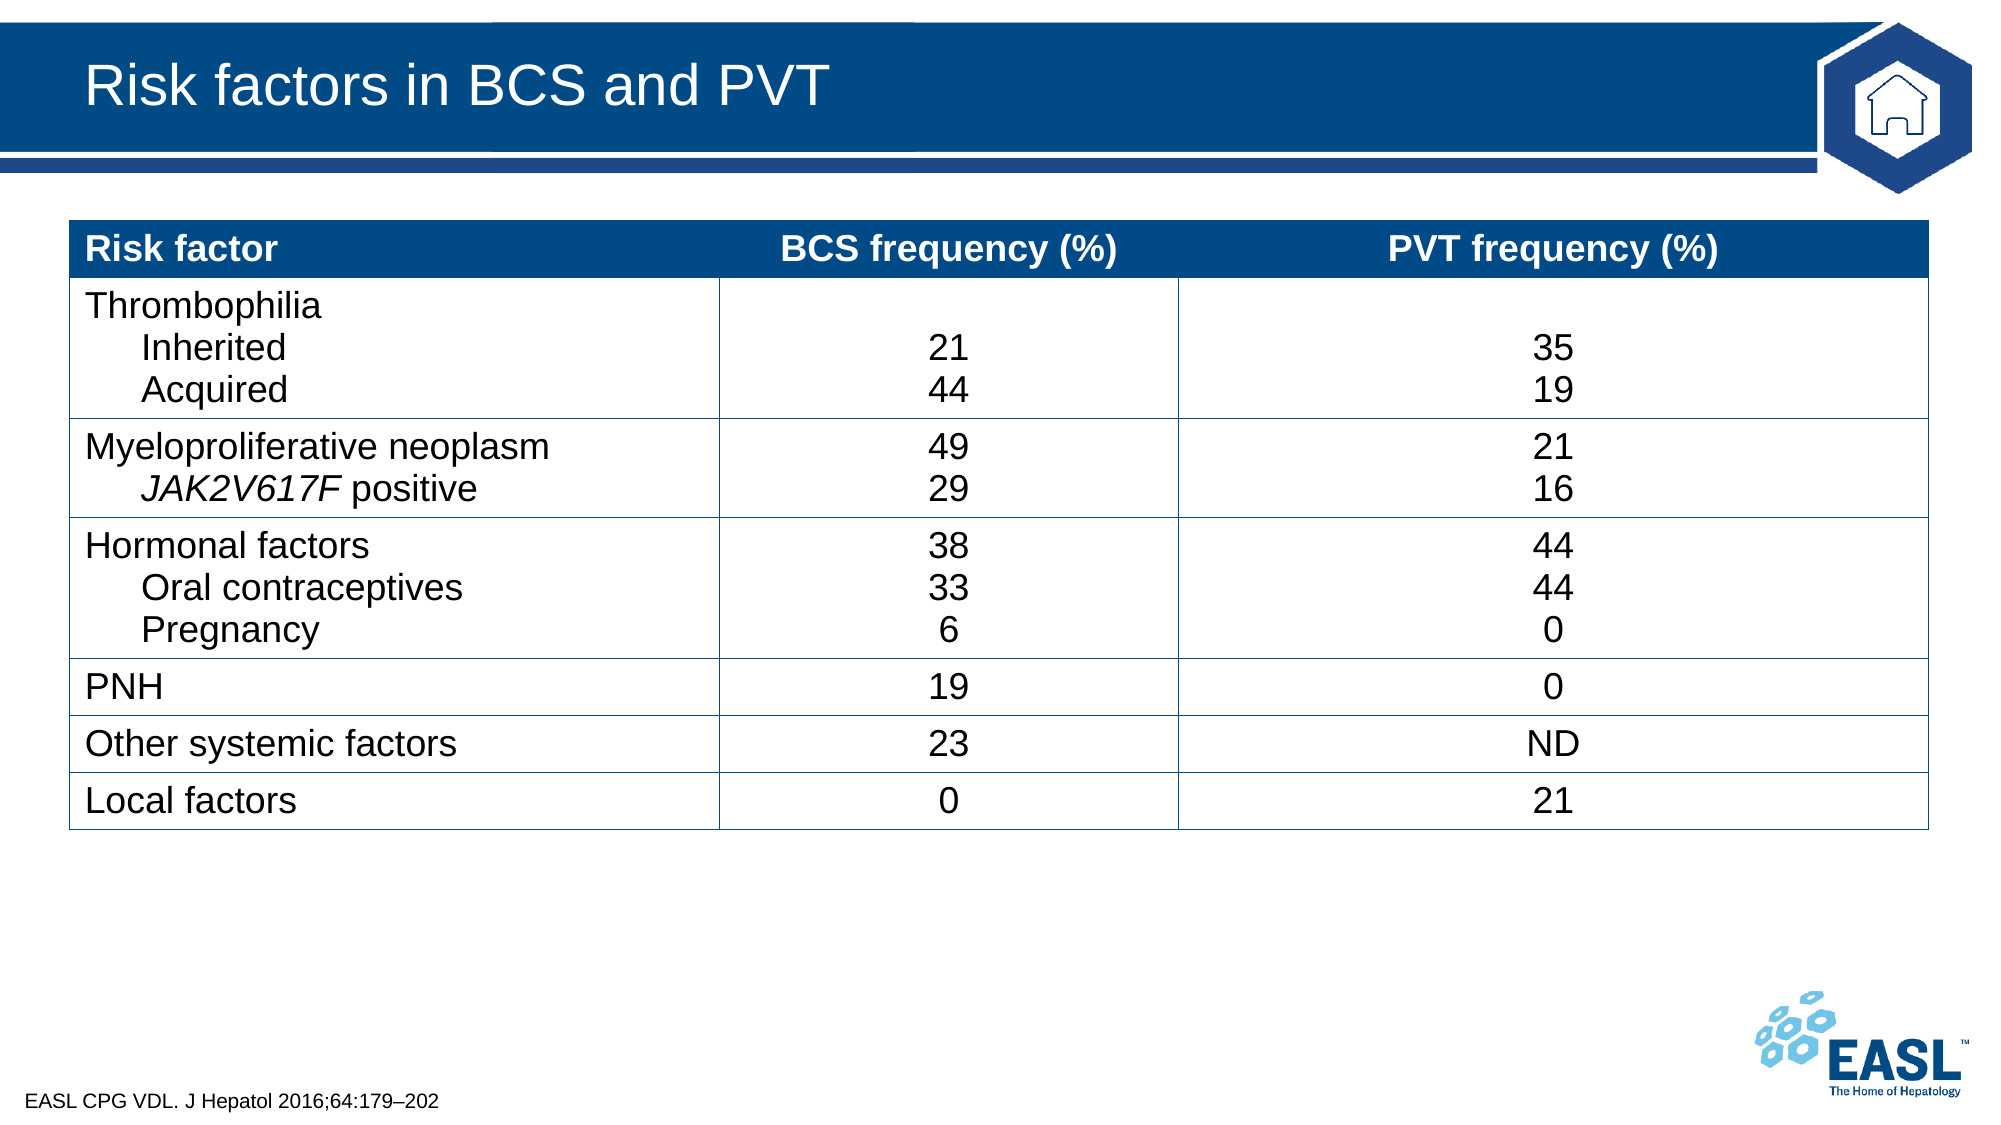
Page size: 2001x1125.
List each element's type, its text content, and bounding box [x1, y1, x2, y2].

table_cell ND [1179, 716, 1928, 772]
table_cell Hormonal factors Oral contraceptives Pregnancy [70, 518, 719, 658]
table_cell Thrombophilia Inherited Acquired [70, 278, 719, 418]
table_cell Other systemic factors [70, 716, 719, 772]
table_cell Local factors [70, 773, 719, 829]
table_cell 49 29 [720, 419, 1178, 517]
table_cell 0 [720, 773, 1178, 829]
table_cell 21 16 [1179, 419, 1928, 517]
table_cell 21 44 [720, 278, 1178, 418]
table_header Risk factor [70, 221, 719, 277]
picture [0, 22, 1972, 194]
table_cell 0 [1179, 659, 1928, 715]
table_cell 19 [720, 659, 1178, 715]
table_cell 38 33 6 [720, 518, 1178, 658]
picture [1750, 987, 1972, 1100]
table_header BCS frequency (%) [720, 221, 1178, 277]
table_cell 35 19 [1179, 278, 1928, 418]
table_cell PNH [70, 659, 719, 715]
table_cell 44 44 0 [1179, 518, 1928, 658]
table_cell 23 [720, 716, 1178, 772]
table_cell Myeloproliferative neoplasm JAK2V617F positive [70, 419, 719, 517]
title Risk factors in BCS and PVT [69, 23, 1741, 150]
table_cell 21 [1179, 773, 1928, 829]
table_header PVT frequency (%) [1179, 221, 1928, 277]
list EASL CPG VDL. J Hepatol 2016;64:179–202 [1, 1062, 1646, 1125]
